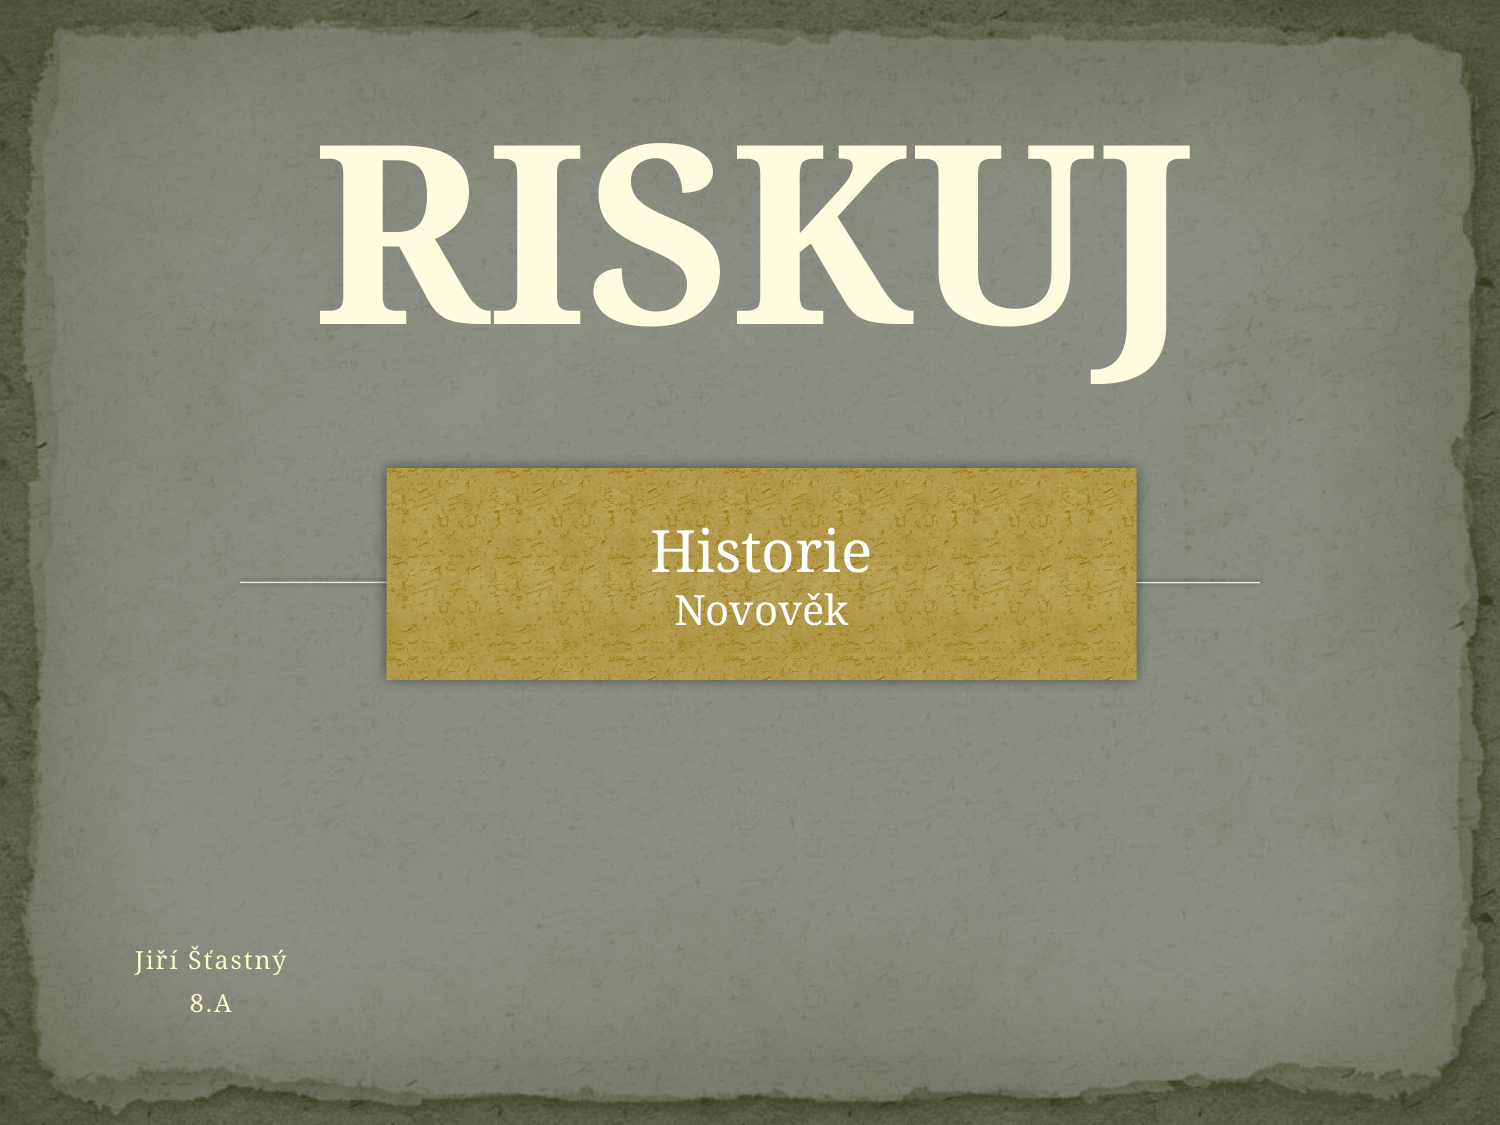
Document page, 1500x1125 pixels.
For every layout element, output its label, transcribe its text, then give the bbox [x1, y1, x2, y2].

subtitle Jiří Šťastný 8.A [46, 937, 375, 1055]
title RISKUJ [117, 140, 1393, 382]
text_box Historie Novověk [386, 468, 1137, 680]
